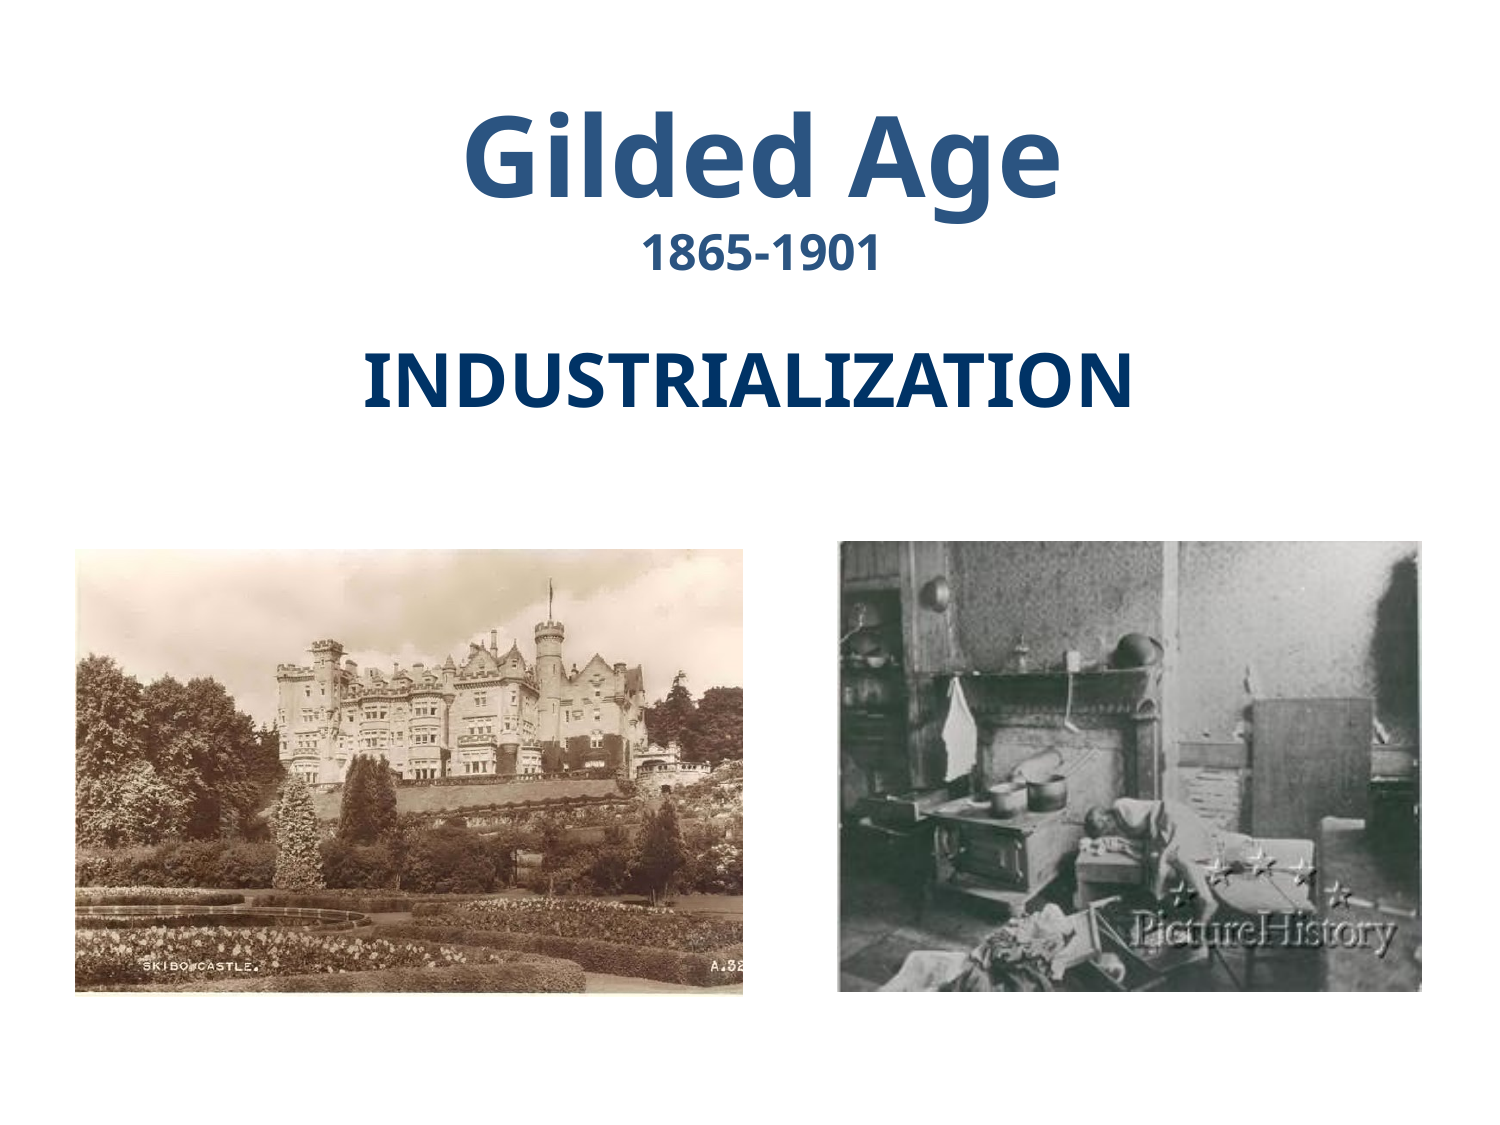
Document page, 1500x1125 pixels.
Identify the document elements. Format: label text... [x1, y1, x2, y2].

picture [837, 541, 1423, 992]
title Gilded Age 1865-1901 [125, 62, 1400, 304]
subtitle INDUSTRIALIZATION [225, 324, 1275, 438]
picture [74, 549, 743, 997]
